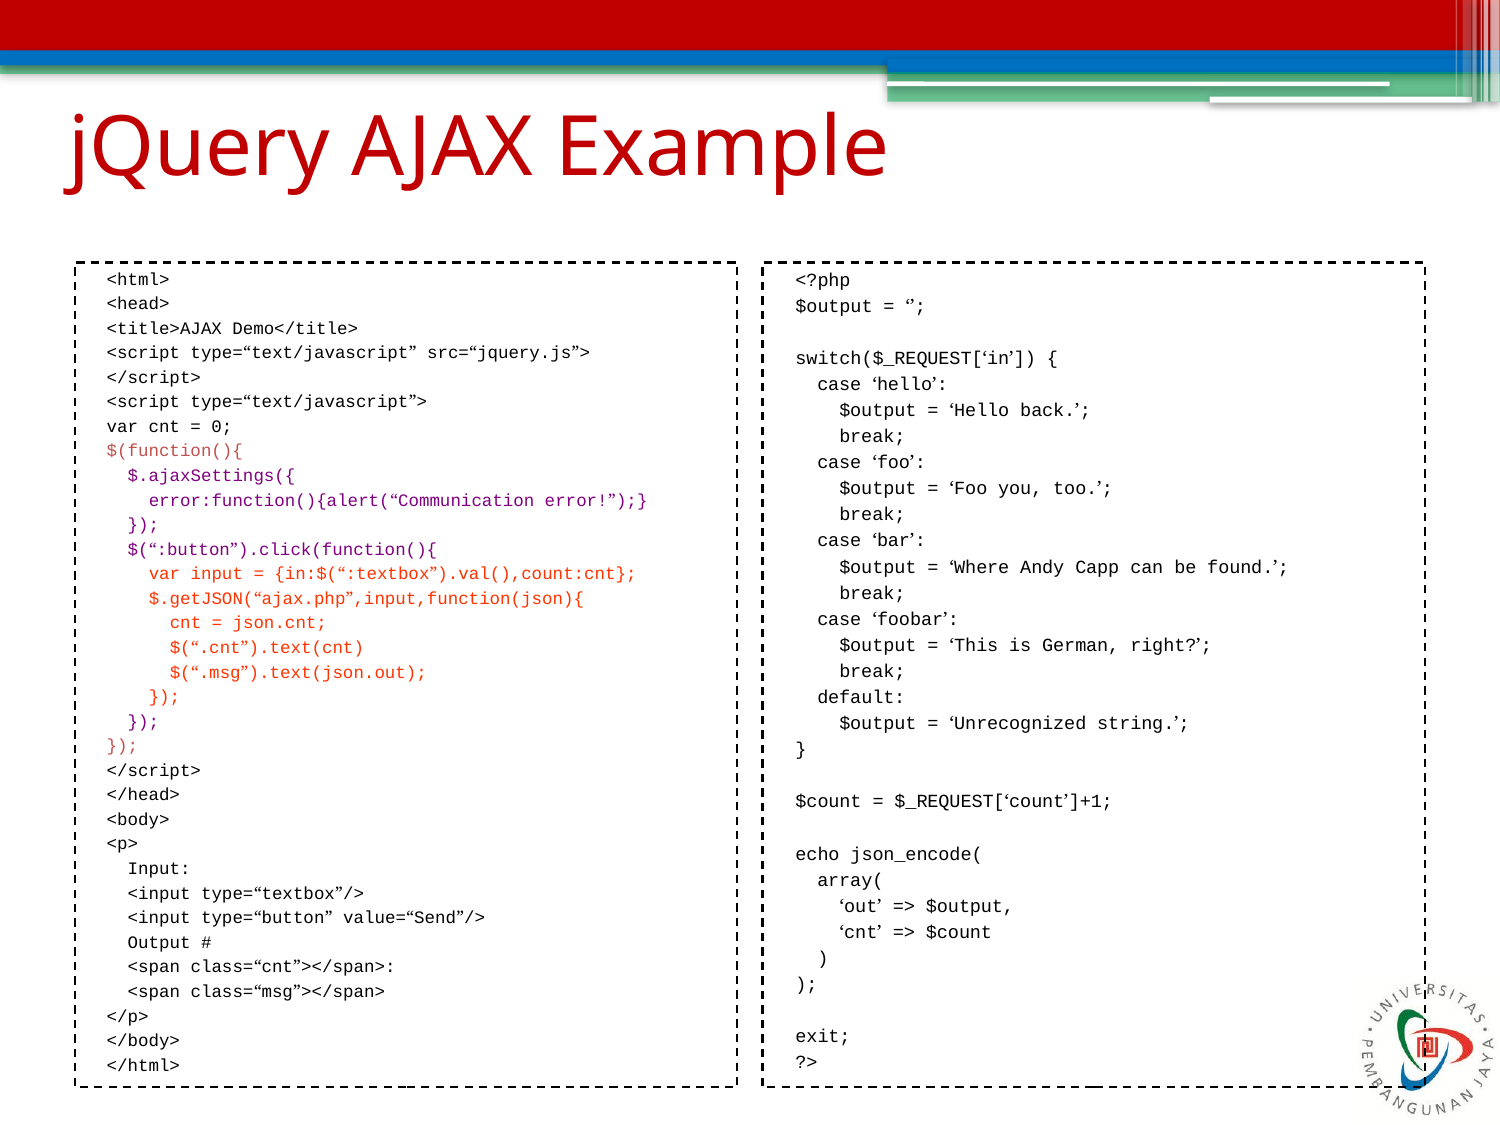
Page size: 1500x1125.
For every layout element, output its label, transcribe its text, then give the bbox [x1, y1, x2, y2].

title jQuery AJAX Example [53, 54, 1404, 230]
list <?php $output = ‘’; switch($_REQUEST[‘in’]) { case ‘hello’: $output = ‘Hello back.’; break; case ‘foo’: $output = ‘Foo you, too.’; break; case ‘bar’: $output = ‘Where Andy Capp can be found.’; break; case ‘foobar’: $output = ‘This is German, right?’; break; default: $output = ‘Unrecognized string.’; } $count = $_REQUEST[‘count’]+1; echo json_encode( array( ‘out’ => $output, ‘cnt’ => $count ) ); exit; ?> [762, 262, 1425, 1088]
list <html> <head> <title>AJAX Demo</title> <script type=“text/javascript” src=“jquery.js”> </script> <script type=“text/javascript”> var cnt = 0; $(function(){ $.ajaxSettings({ error:function(){alert(“Communication error!”);} }); $(“:button”).click(function(){ var input = {in:$(“:textbox”).val(),count:cnt}; $.getJSON(“ajax.php”,input,function(json){ cnt = json.cnt; $(“.cnt”).text(cnt) $(“.msg”).text(json.out); }); }); }); </script> </head> <body> <p> Input: <input type=“textbox”/> <input type=“button” value=“Send”/> Output # <span class=“cnt”></span>: <span class=“msg”></span> </p> </body> </html> [75, 262, 738, 1088]
picture [1352, 975, 1500, 1125]
